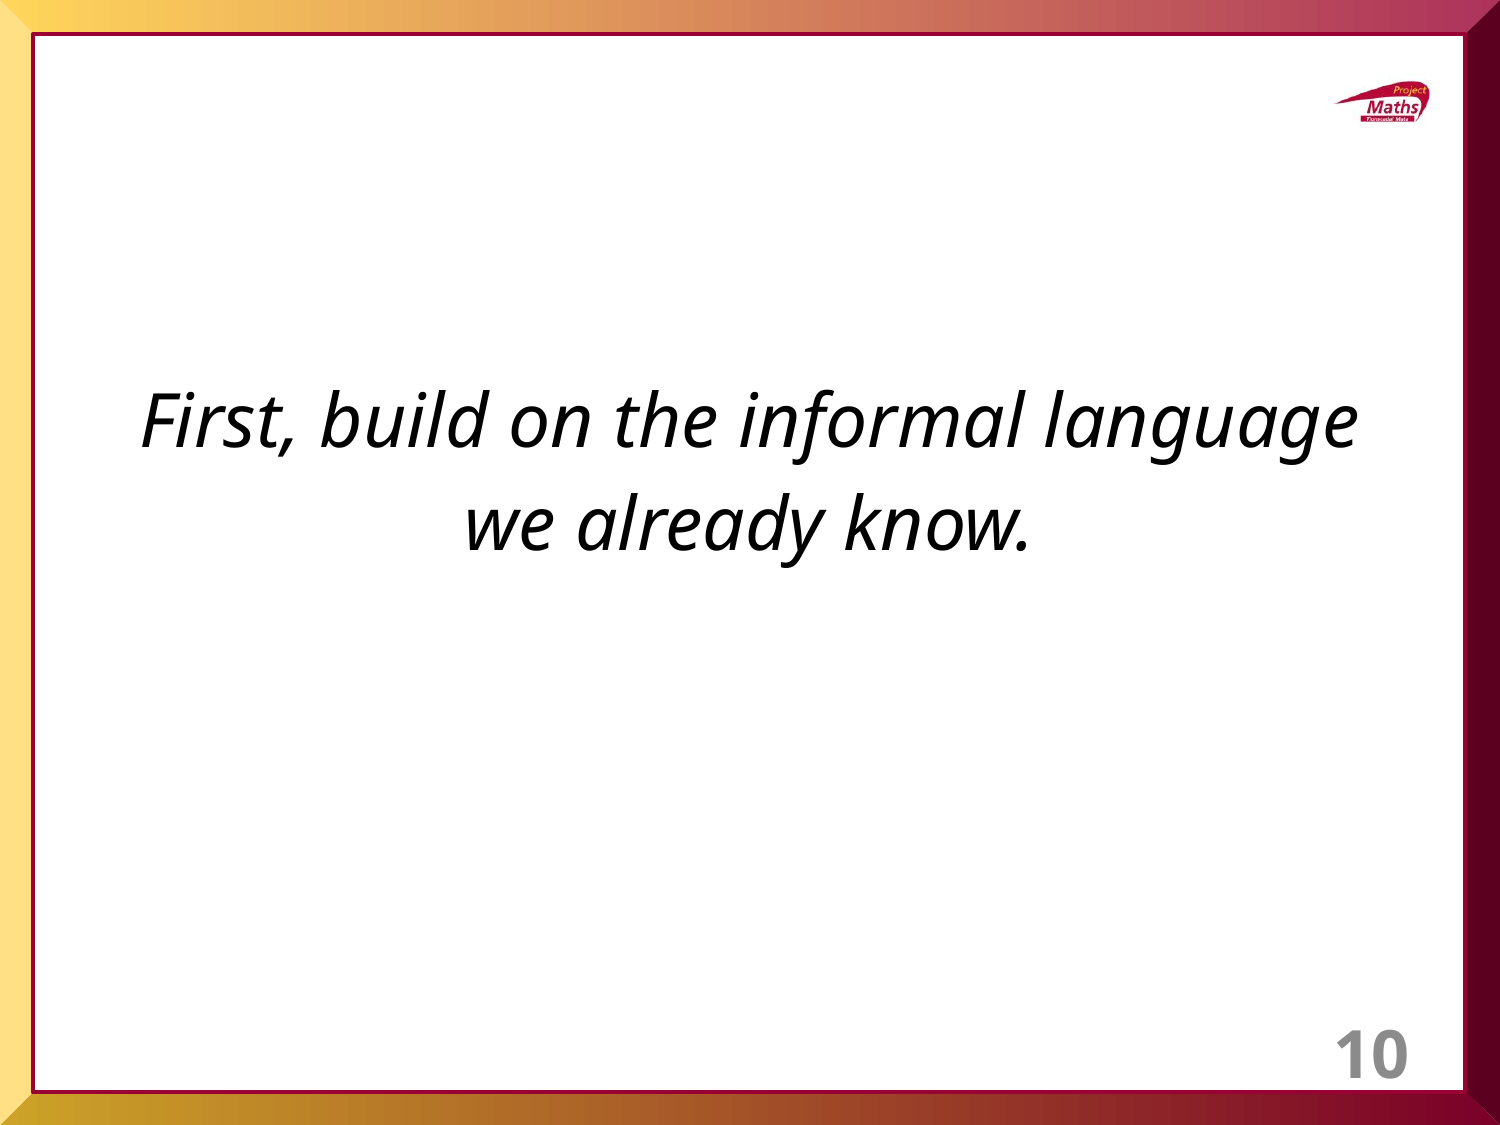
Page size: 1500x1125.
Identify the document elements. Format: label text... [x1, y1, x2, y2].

slide_number 10 [1074, 1027, 1425, 1088]
picture [1326, 60, 1452, 140]
title First, build on the informal language we already know. [112, 349, 1388, 591]
